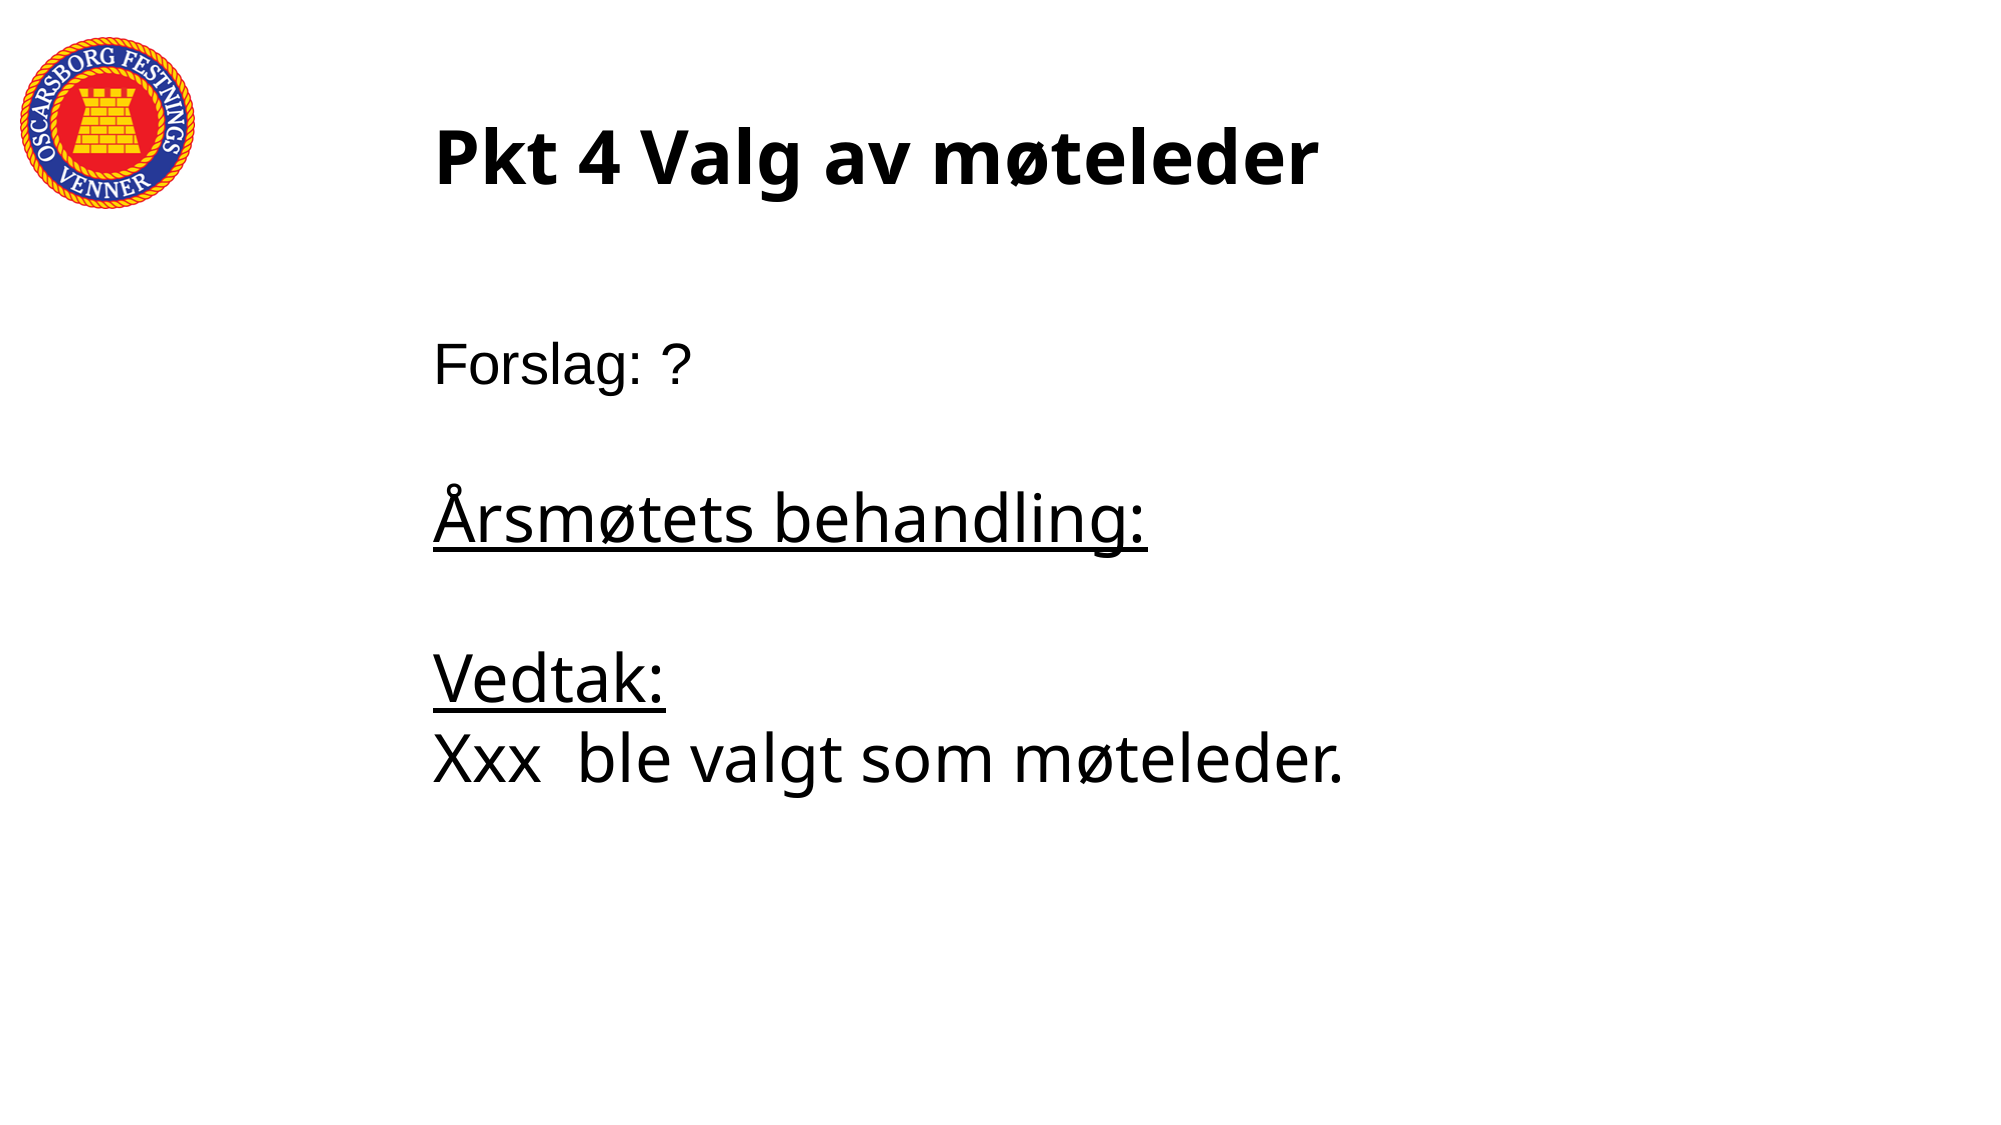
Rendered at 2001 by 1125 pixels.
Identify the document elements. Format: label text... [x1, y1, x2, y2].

picture [20, 37, 195, 209]
text_box Pkt 4 Valg av møteleder [418, 102, 1582, 297]
text_box Forslag: ? Årsmøtets behandling: Vedtak: Xxx ble valgt som møteleder. [418, 318, 1892, 933]
